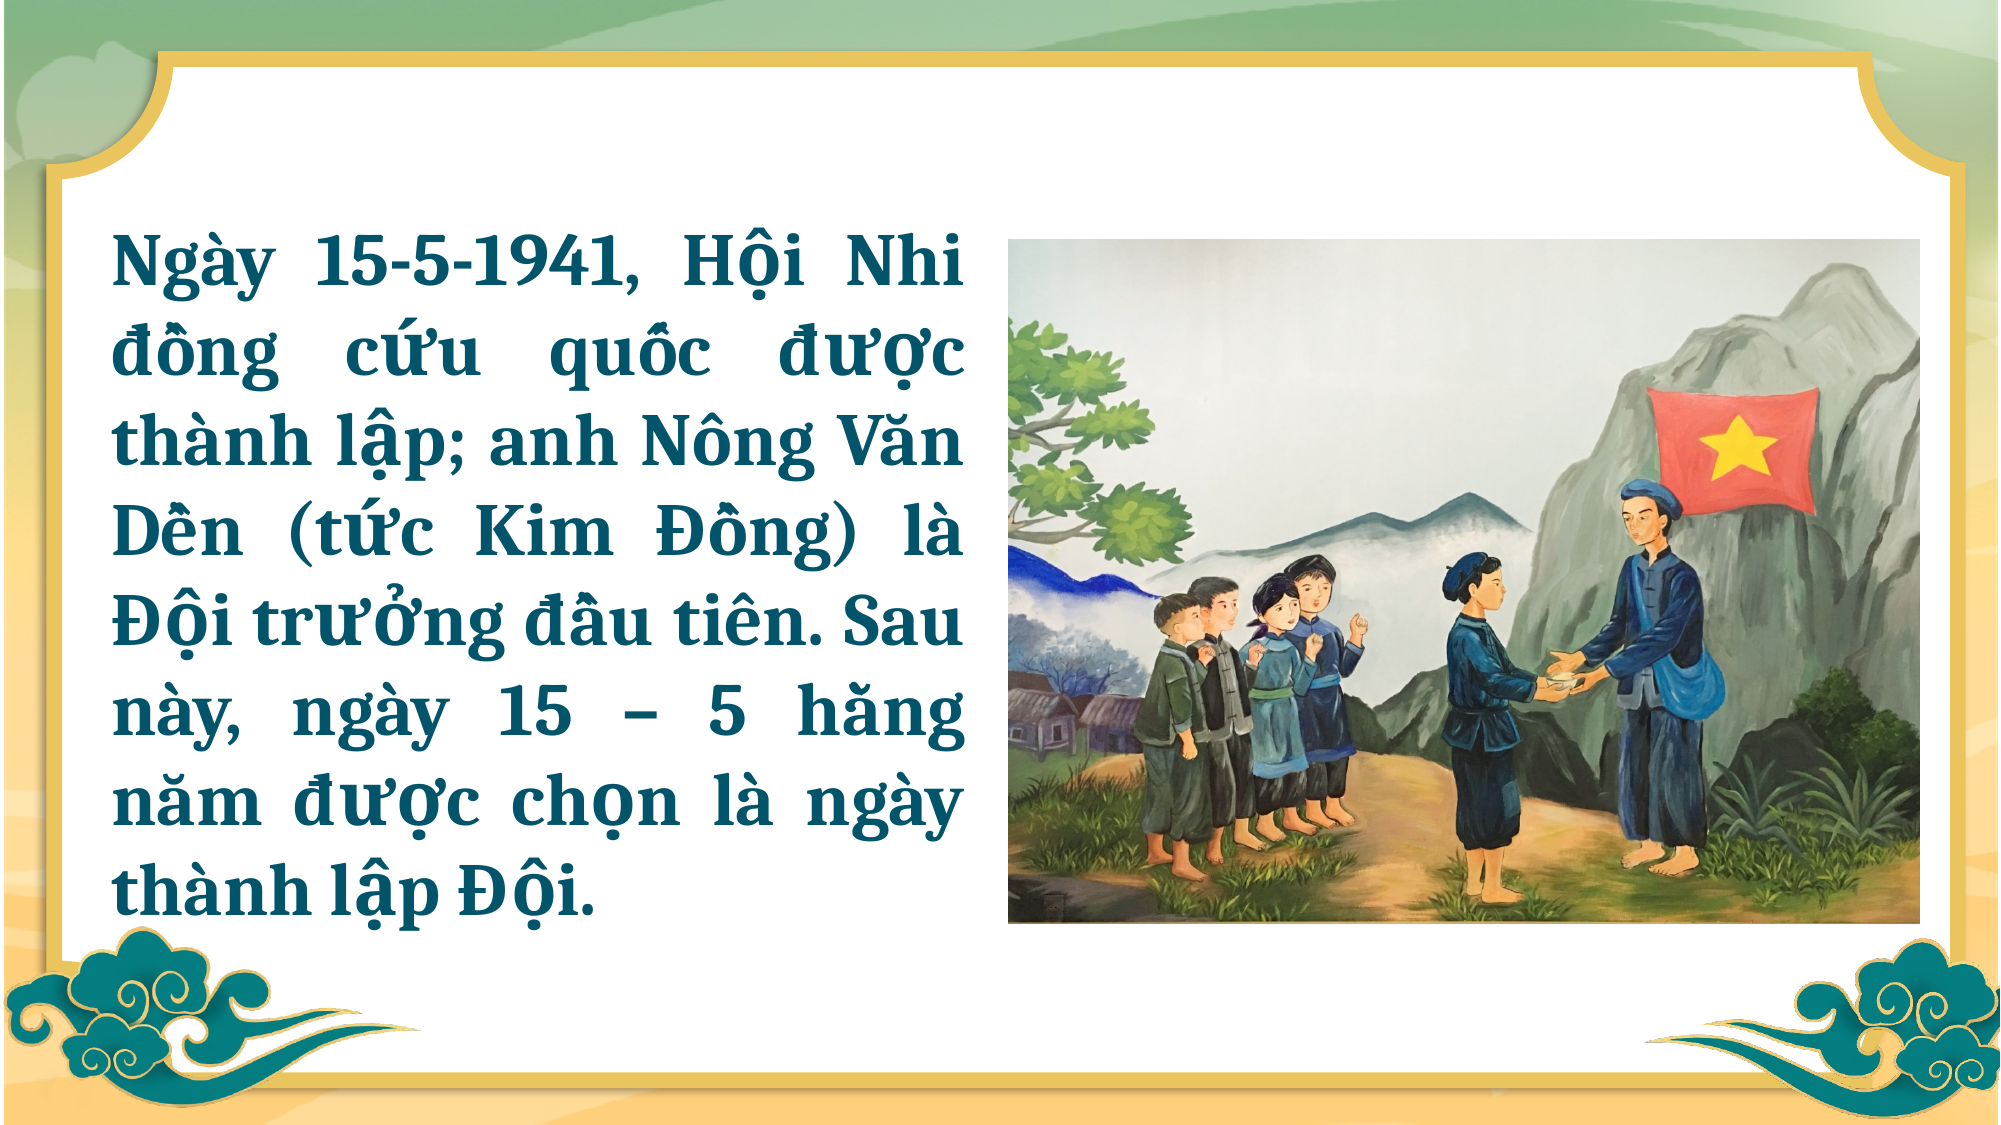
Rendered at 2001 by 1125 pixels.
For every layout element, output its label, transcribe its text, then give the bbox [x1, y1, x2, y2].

text_box Ngày 15-5-1941, Hội Nhi đồng cứu quốc được thành lập; anh Nông Văn Dền (tức Kim Đồng) là Đội trưởng đầu tiên. Sau này, ngày 15 – 5 hằng năm được chọn là ngày thành lập Đội. [96, 203, 980, 938]
picture [0, 0, 2000, 1125]
text_box [53, 57, 1959, 1082]
